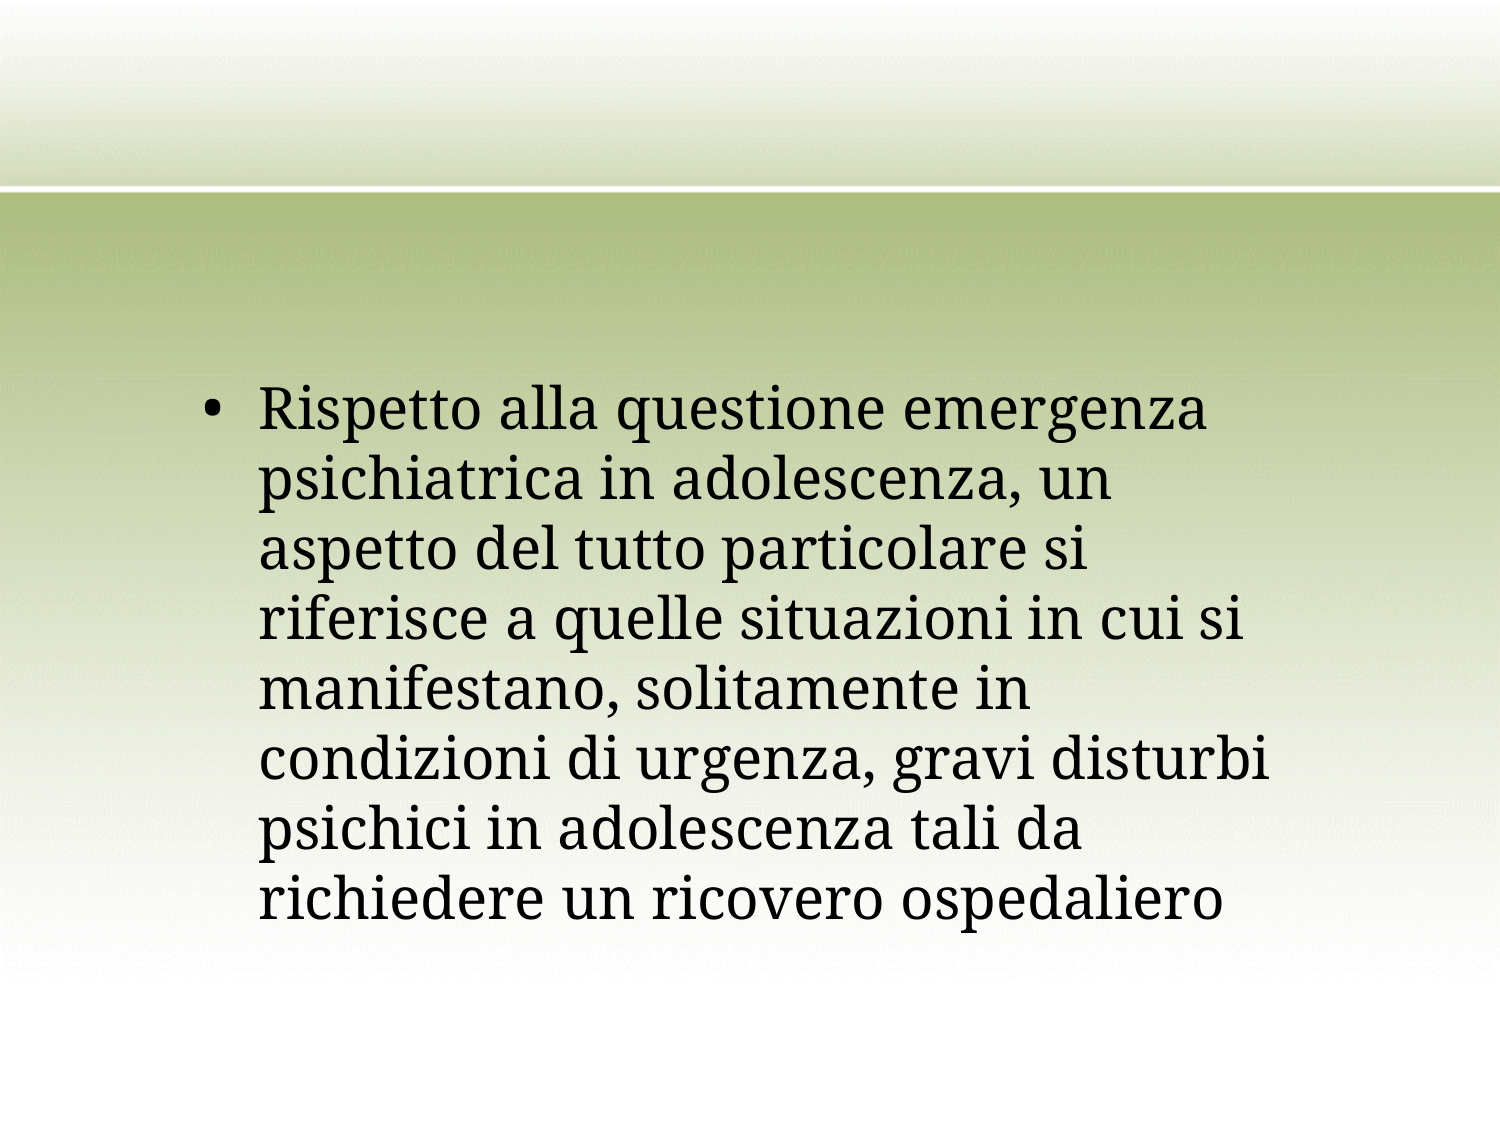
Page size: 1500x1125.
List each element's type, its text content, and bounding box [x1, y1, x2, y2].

picture [0, 0, 1500, 1125]
list Rispetto alla questione emergenza psichiatrica in adolescenza, un aspetto del tutto particolare si riferisce a quelle situazioni in cui si manifestano, solitamente in condizioni di urgenza, gravi disturbi psichici in adolescenza tali da richiedere un ricovero ospedaliero [187, 200, 1300, 975]
